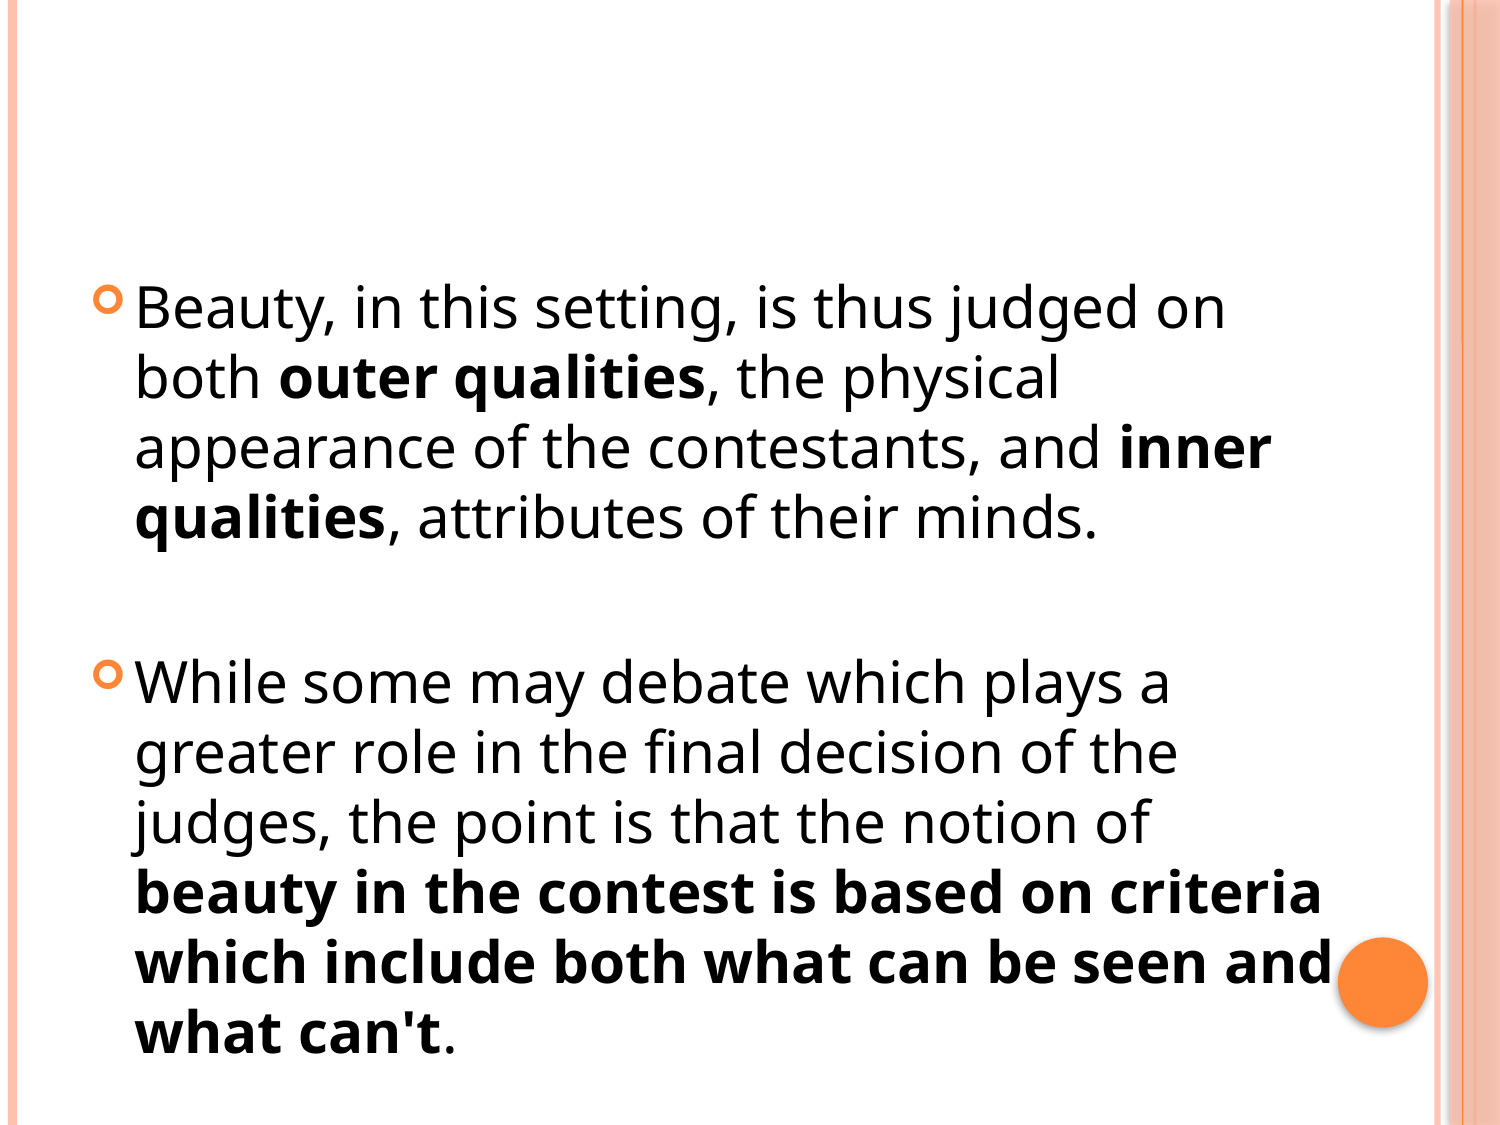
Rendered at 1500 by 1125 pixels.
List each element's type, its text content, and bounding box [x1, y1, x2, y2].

list Beauty, in this setting, is thus judged on both outer qualities, the physical appearance of the contestants, and inner qualities, attributes of their minds. While some may debate which plays a greater role in the final decision of the judges, the point is that the notion of beauty in the contest is based on criteria which include both what can be seen and what can't. [75, 262, 1376, 1062]
